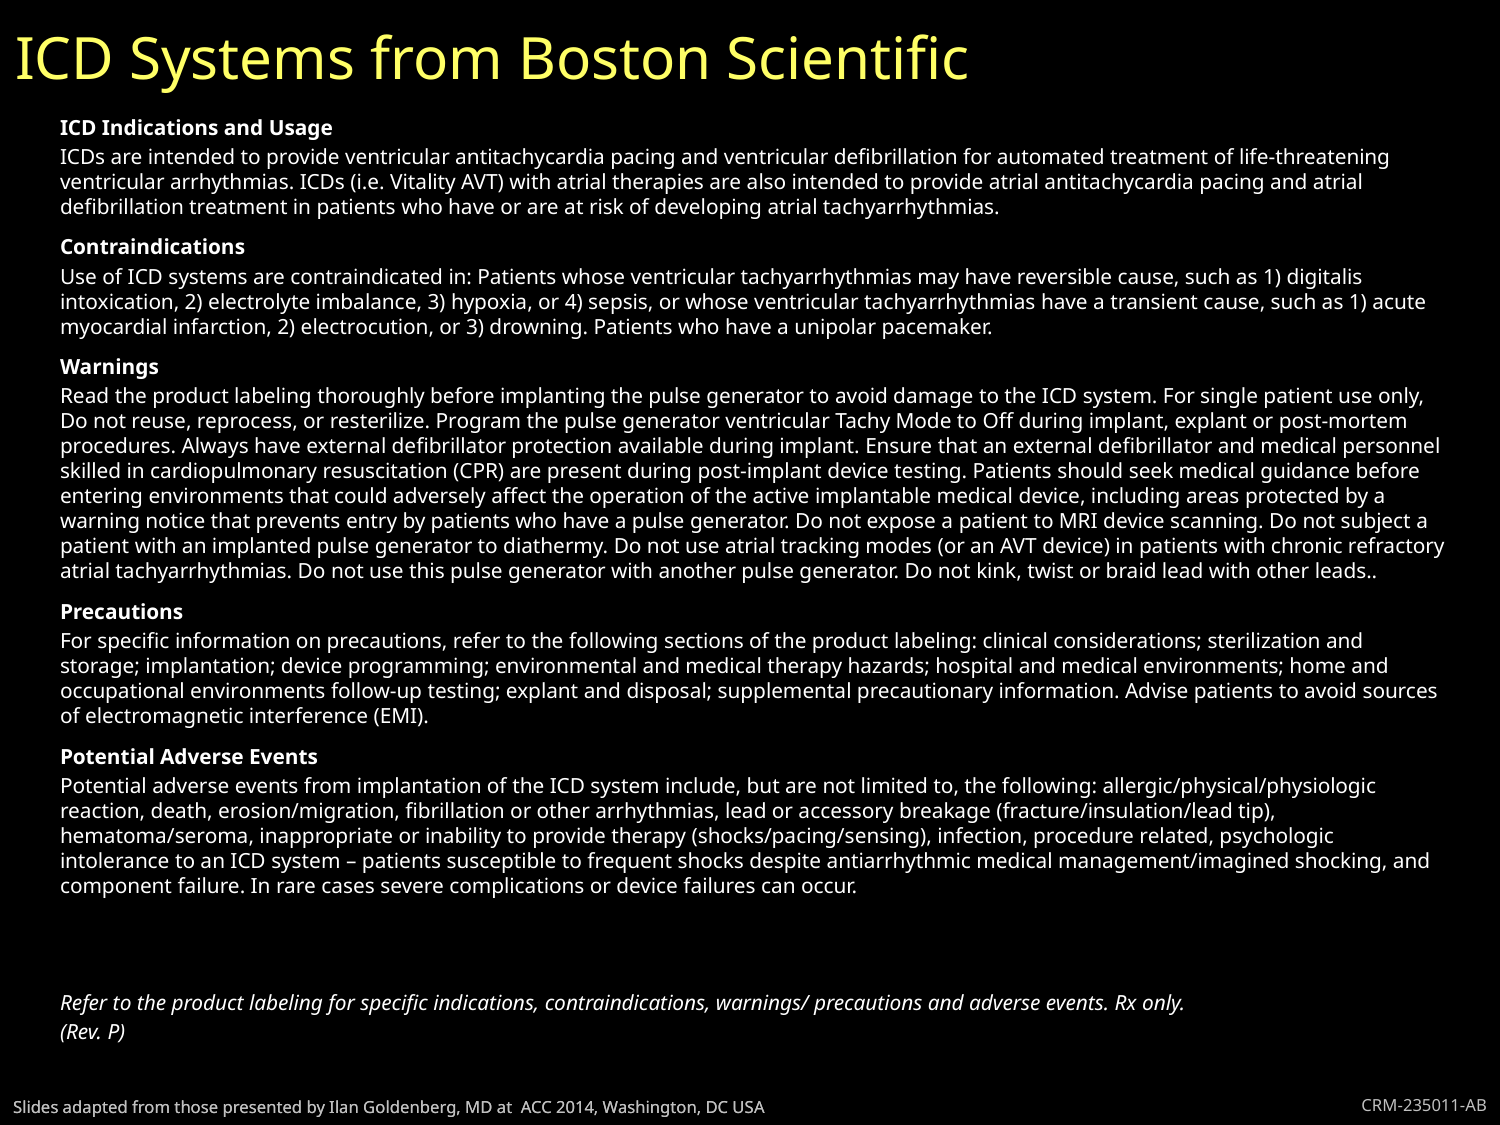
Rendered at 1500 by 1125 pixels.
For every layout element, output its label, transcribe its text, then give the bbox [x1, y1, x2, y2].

list ICD Indications and Usage ICDs are intended to provide ventricular antitachycardia pacing and ventricular defibrillation for automated treatment of life-threatening ventricular arrhythmias. ICDs (i.e. Vitality AVT) with atrial therapies are also intended to provide atrial antitachycardia pacing and atrial defibrillation treatment in patients who have or are at risk of developing atrial tachyarrhythmias. Contraindications Use of ICD systems are contraindicated in: Patients whose ventricular tachyarrhythmias may have reversible cause, such as 1) digitalis intoxication, 2) electrolyte imbalance, 3) hypoxia, or 4) sepsis, or whose ventricular tachyarrhythmias have a transient cause, such as 1) acute myocardial infarction, 2) electrocution, or 3) drowning. Patients who have a unipolar pacemaker. Warnings Read the product labeling thoroughly before implanting the pulse generator to avoid damage to the ICD system. For single patient use only, Do not reuse, reprocess, or resterilize. Program the pulse generator ventricular Tachy Mode to Off during implant, explant or post-mortem procedures. Always have external defibrillator protection available during implant. Ensure that an external defibrillator and medical personnel skilled in cardiopulmonary resuscitation (CPR) are present during post-implant device testing. Patients should seek medical guidance before entering environments that could adversely affect the operation of the active implantable medical device, including areas protected by a warning notice that prevents entry by patients who have a pulse generator. Do not expose a patient to MRI device scanning. Do not subject a patient with an implanted pulse generator to diathermy. Do not use atrial tracking modes (or an AVT device) in patients with chronic refractory atrial tachyarrhythmias. Do not use this pulse generator with another pulse generator. Do not kink, twist or braid lead with other leads.. Precautions For specific information on precautions, refer to the following sections of the product labeling: clinical considerations; sterilization and storage; implantation; device programming; environmental and medical therapy hazards; hospital and medical environments; home and occupational environments follow-up testing; explant and disposal; supplemental precautionary information. Advise patients to avoid sources of electromagnetic interference (EMI). Potential Adverse Events Potential adverse events from implantation of the ICD system include, but are not limited to, the following: allergic/physical/physiologic reaction, death, erosion/migration, fibrillation or other arrhythmias, lead or accessory breakage (fracture/insulation/lead tip), hematoma/seroma, inappropriate or inability to provide therapy (shocks/pacing/sensing), infection, procedure related, psychologic intolerance to an ICD system – patients susceptible to frequent shocks despite antiarrhythmic medical management/imagined shocking, and component failure. In rare cases severe complications or device failures can occur. Refer to the product labeling for specific indications, contraindications, warnings/ precautions and adverse events. Rx only. (Rev. P) [45, 106, 1463, 1020]
title ICD Systems from Boston Scientific [0, 0, 1488, 100]
